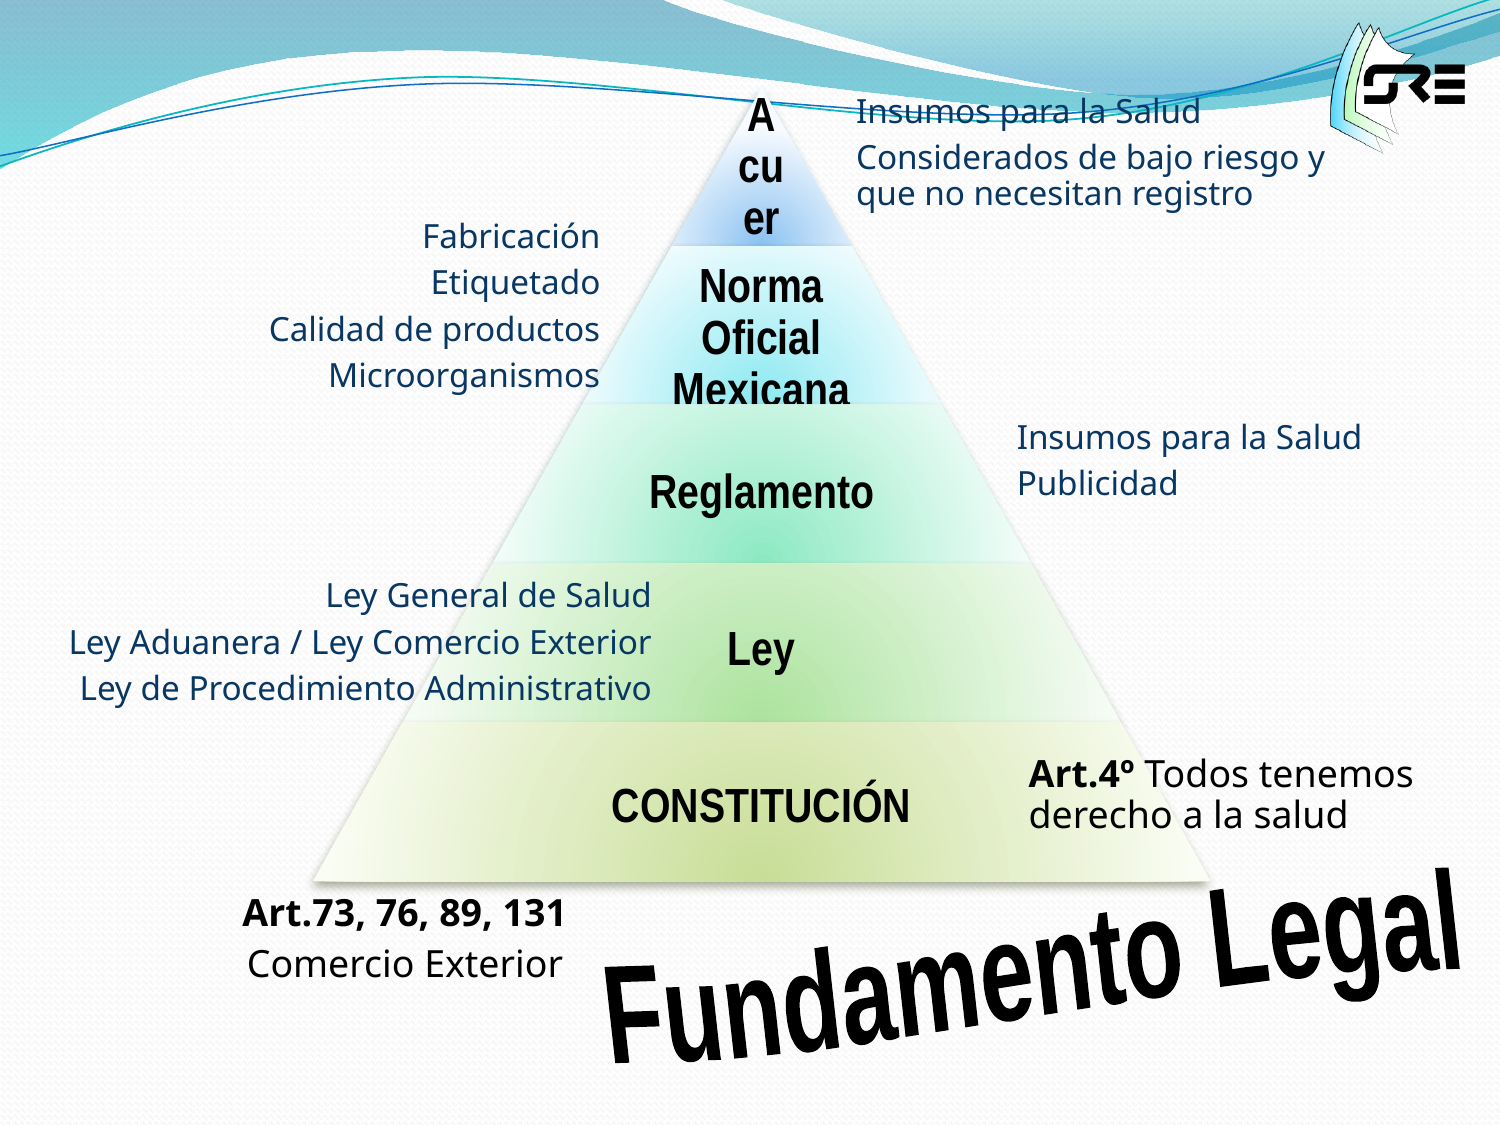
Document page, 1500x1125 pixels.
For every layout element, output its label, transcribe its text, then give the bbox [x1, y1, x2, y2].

picture [1328, 18, 1466, 156]
text_box Reglamento de Publicidad Reglamento de Productos y Servicios Lineamientos de Publicidad Digital [1321, 94, 1376, 168]
text_box Art.4º Todos tenemos derecho a la salud [1218, 755, 1500, 846]
text_box Art.73, 76, 89, 131 Comercio Exterior [53, 894, 682, 984]
text_box Fabricación Etiquetado Calidad de productos Microorganismos [5, 219, 305, 409]
text_box Insumos para la Salud Considerados de bajo riesgo y que no necesitan registro [1217, 94, 1376, 185]
text_box Insumos para la Salud Publicidad [1218, 420, 1500, 511]
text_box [312, 87, 1211, 882]
text_box Ley General de Salud Ley Aduanera / Ley Comercio Exterior Ley de Procedimiento Administrativo [0, 579, 305, 669]
